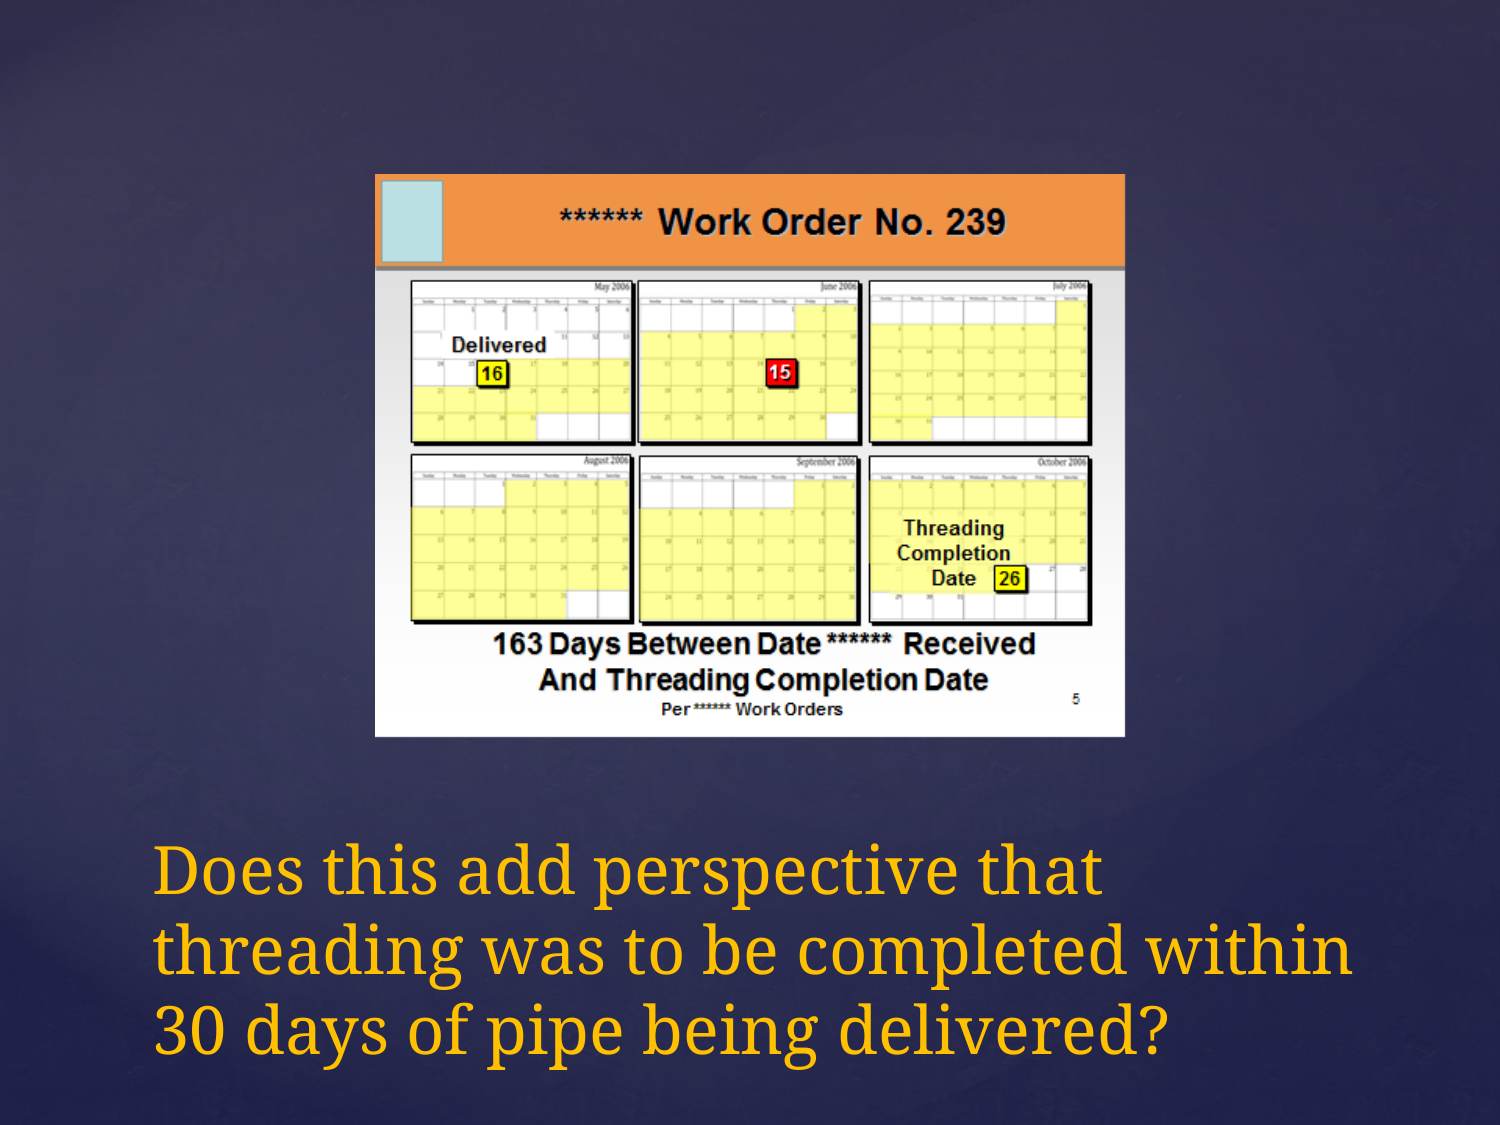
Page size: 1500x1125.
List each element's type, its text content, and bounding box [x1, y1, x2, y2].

title Does this add perspective that threading was to be completed within 30 days of pipe being delivered? [137, 787, 1375, 1075]
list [374, 174, 1127, 740]
